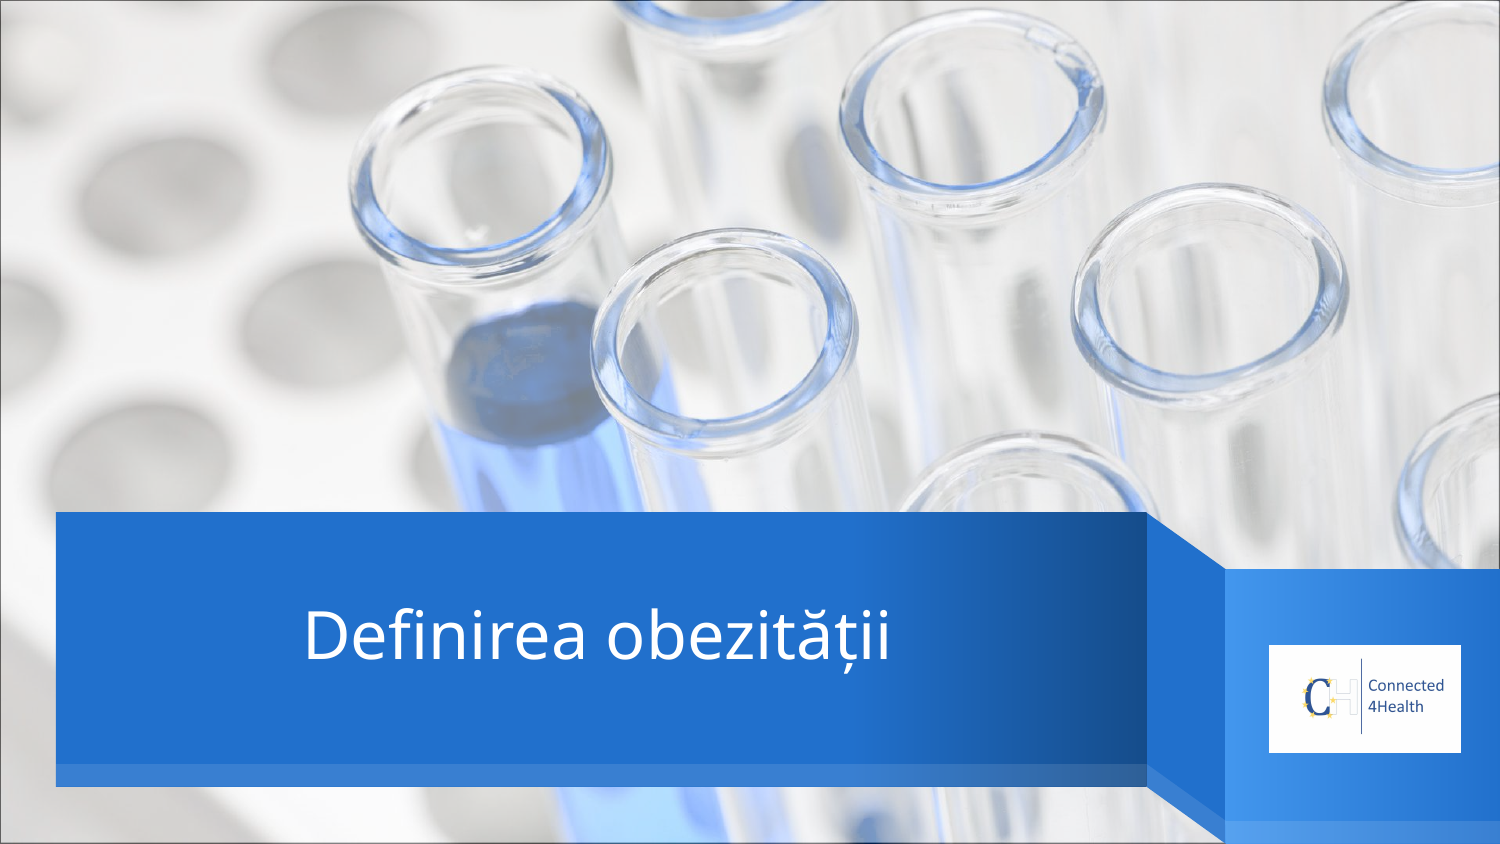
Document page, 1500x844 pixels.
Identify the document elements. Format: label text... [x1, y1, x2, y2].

title Definirea obezității [100, 512, 1095, 764]
picture [0, 0, 1500, 844]
picture [1269, 645, 1461, 753]
